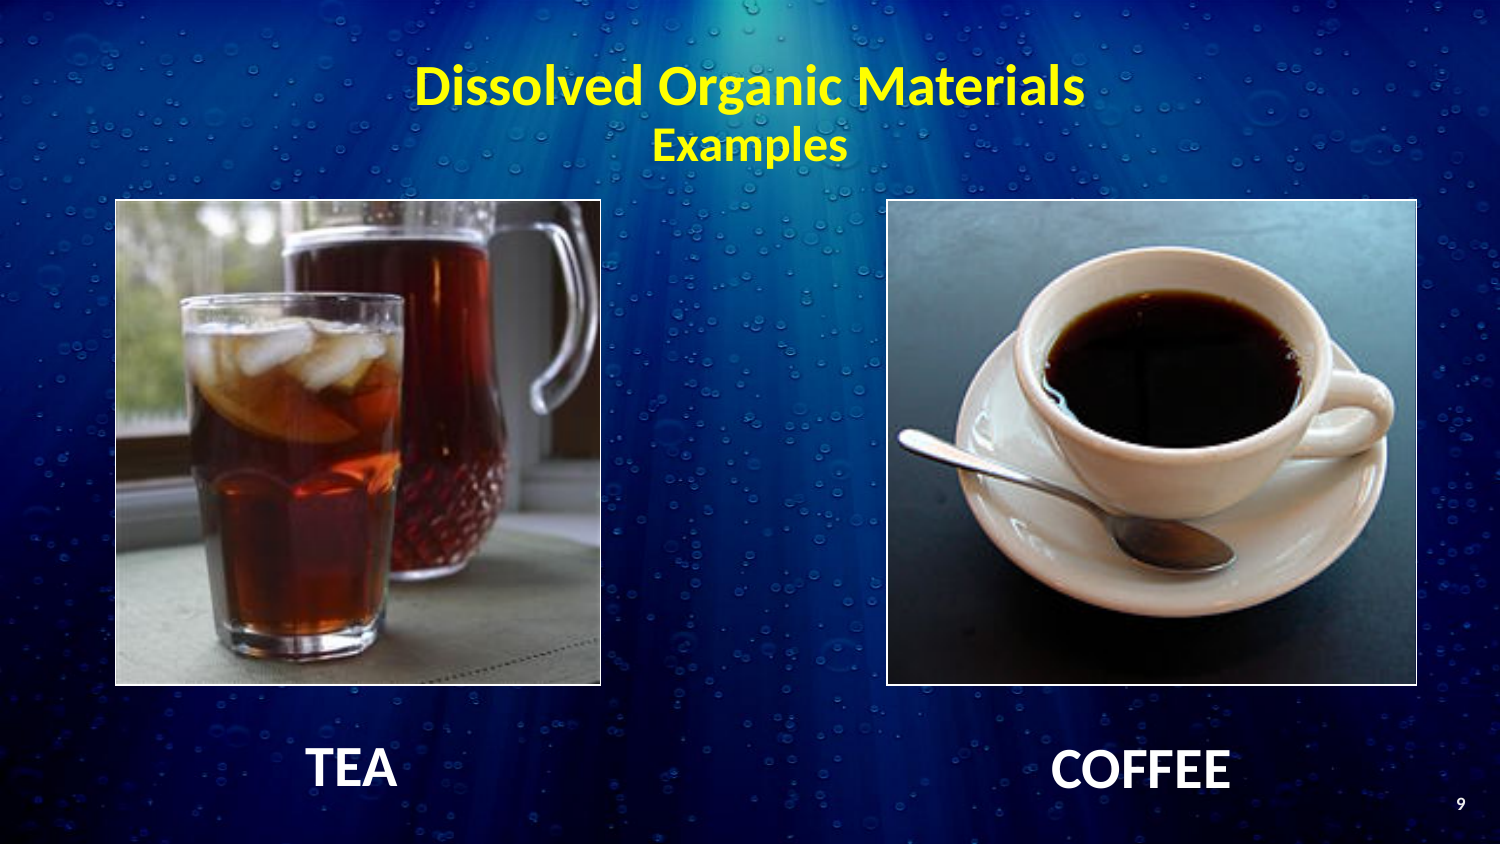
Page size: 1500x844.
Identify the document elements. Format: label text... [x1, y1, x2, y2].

picture [0, 0, 1500, 844]
slide_number 9 [1143, 780, 1481, 826]
picture [116, 200, 600, 685]
list COFFEE [907, 730, 1376, 827]
picture [887, 200, 1416, 684]
list TEA [117, 728, 587, 826]
title Dissolved Organic Materials Examples [89, 11, 1411, 216]
